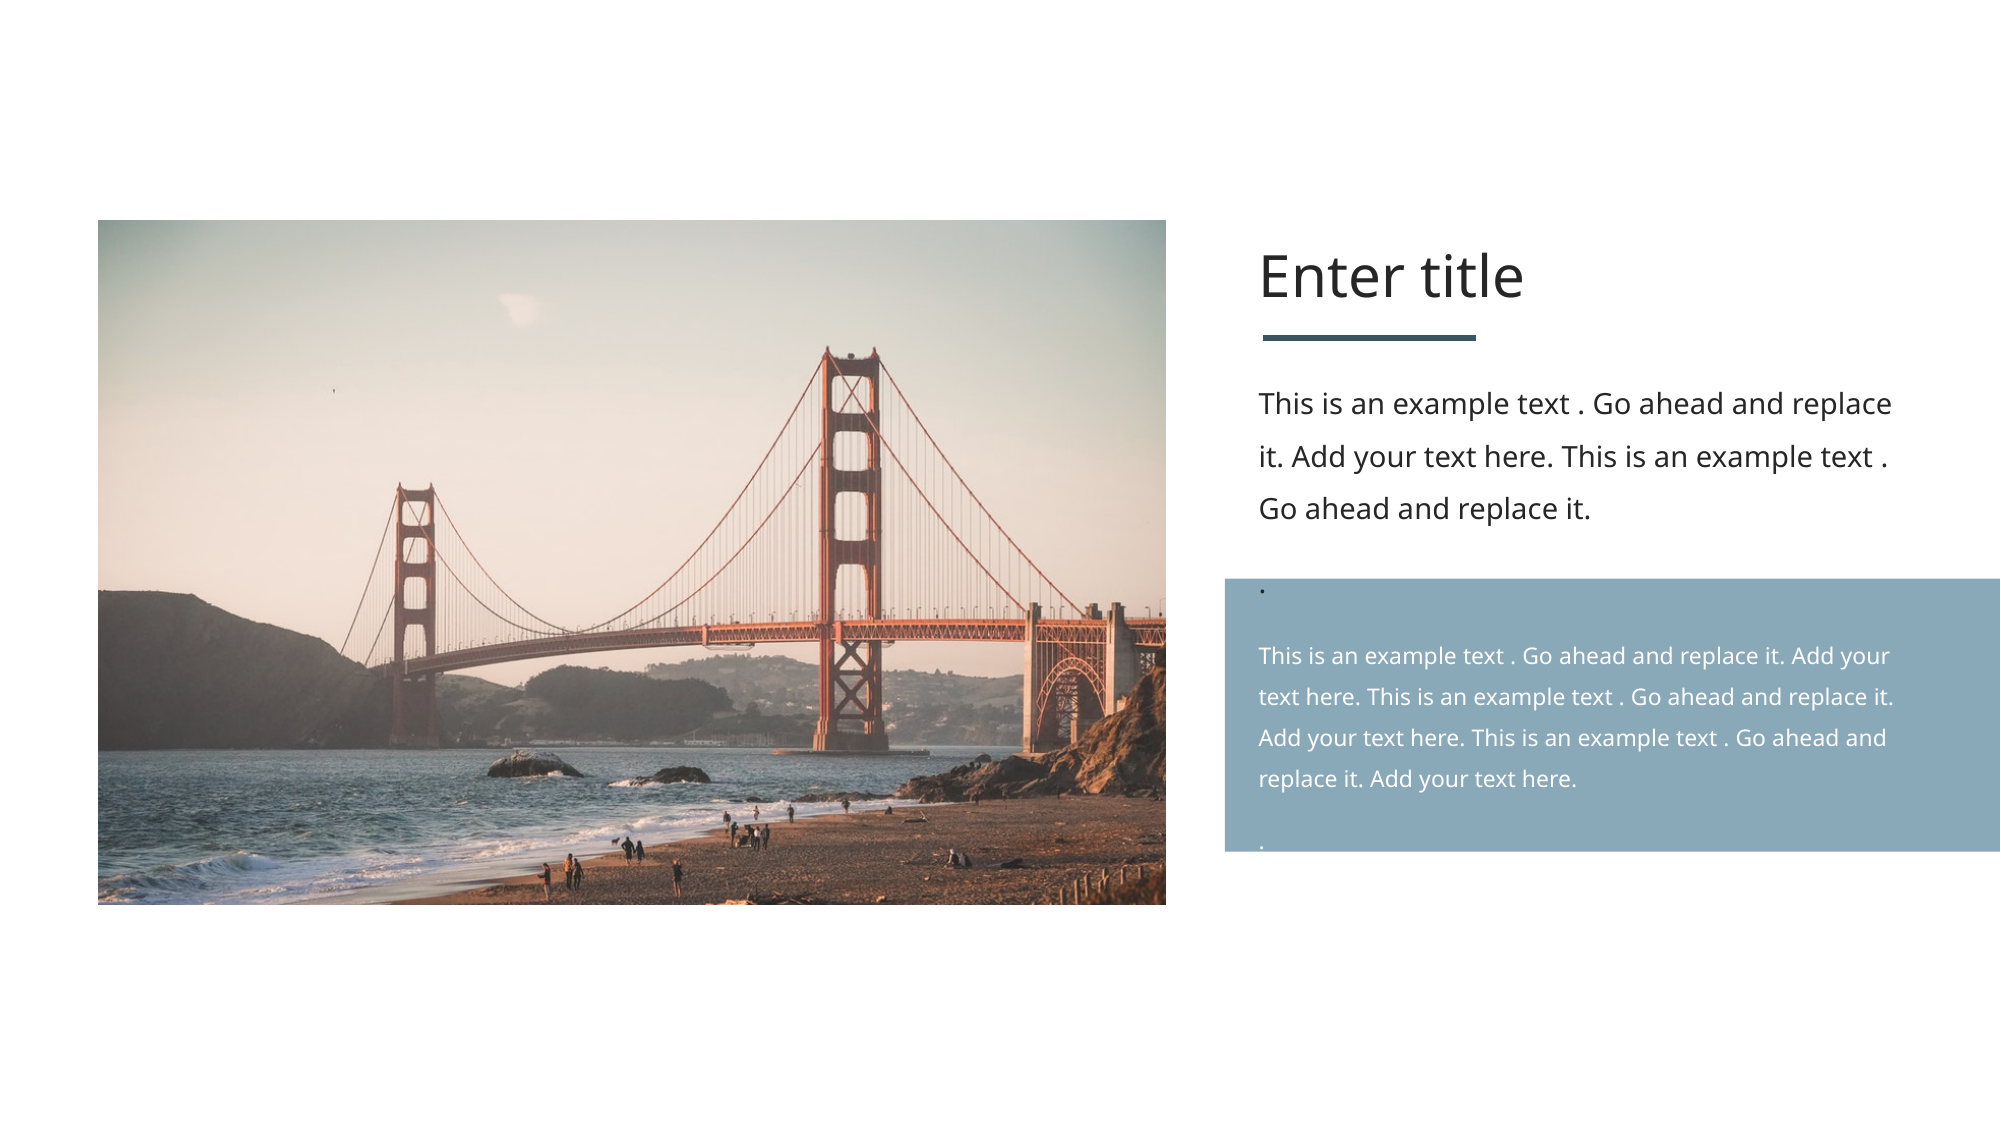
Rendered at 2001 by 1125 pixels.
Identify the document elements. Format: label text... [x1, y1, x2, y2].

text_box This is an example text . Go ahead and replace it. Add your text here. This is an example text . Go ahead and replace it. . [1243, 360, 1921, 516]
text_box Enter title [1243, 219, 1921, 318]
picture [98, 220, 1166, 905]
text_box This is an example text . Go ahead and replace it. Add your text here. This is an example text . Go ahead and replace it. Add your text here. This is an example text . Go ahead and replace it. Add your text here. . [1243, 620, 1920, 915]
